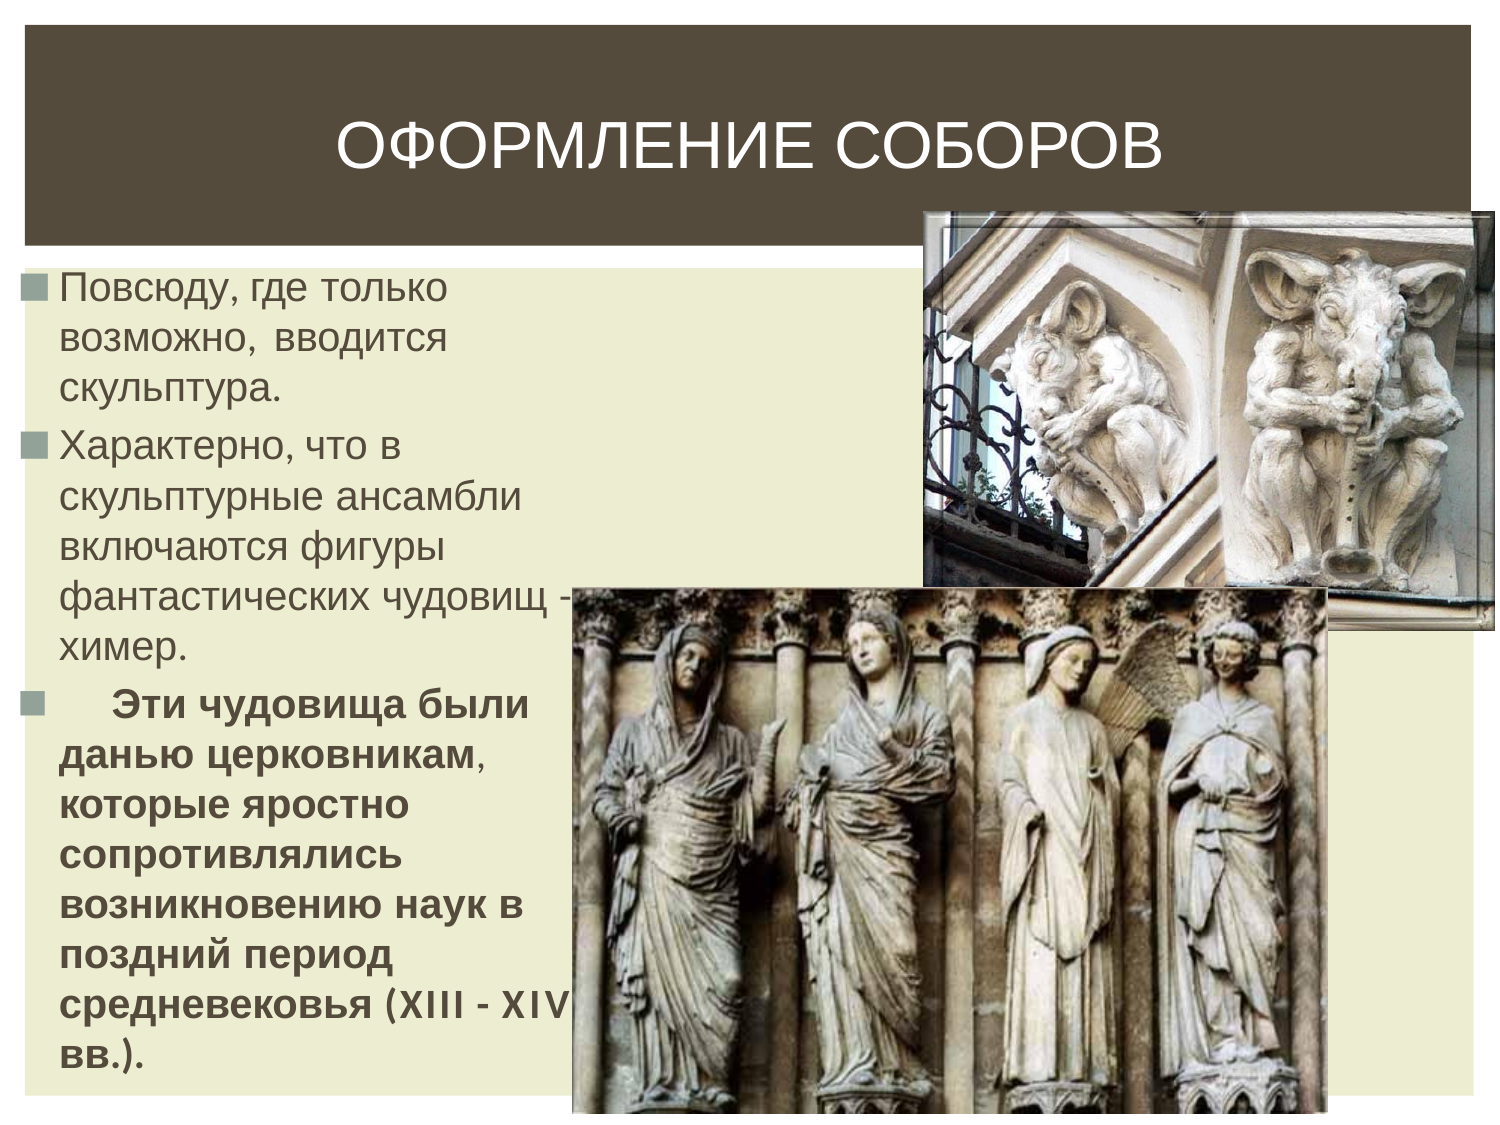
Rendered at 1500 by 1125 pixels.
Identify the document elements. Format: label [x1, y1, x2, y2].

text_box [15, 257, 19, 1077]
text_box [24, 24, 1496, 1114]
